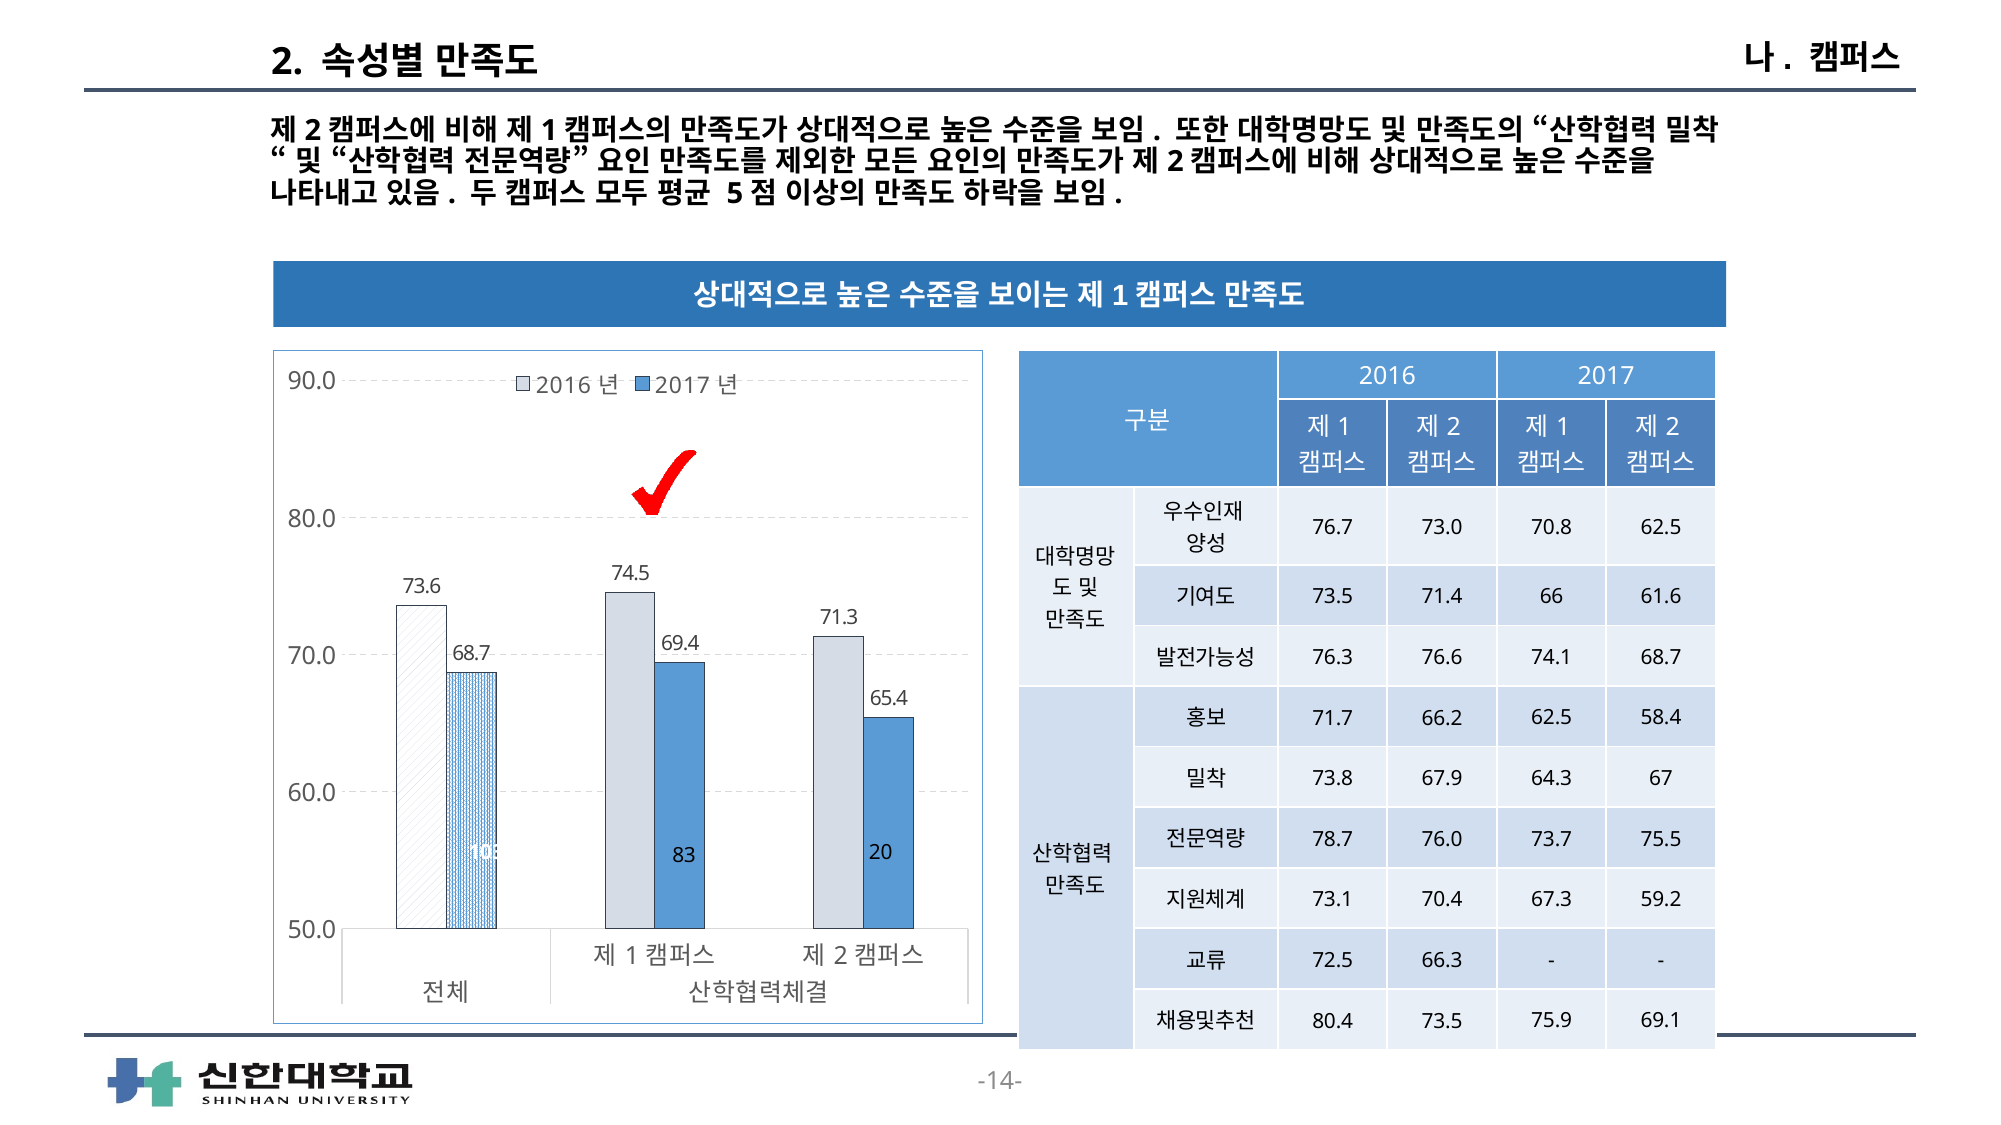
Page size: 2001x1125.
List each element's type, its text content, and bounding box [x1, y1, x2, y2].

table_cell 68.7 [1607, 626, 1715, 685]
table_cell 73.7 [1498, 808, 1605, 867]
table_cell 채용및추천 [1135, 990, 1277, 1049]
table_cell 76.3 [1279, 626, 1386, 685]
table_cell 73.0 [1388, 488, 1496, 564]
table_cell 66.2 [1388, 687, 1496, 746]
table_cell 78.7 [1279, 808, 1386, 867]
table_cell 62.5 [1498, 687, 1605, 746]
table_cell 홍보 [1135, 687, 1277, 746]
table_cell 75.5 [1607, 808, 1715, 867]
table_cell 기여도 [1135, 566, 1277, 625]
table_cell 66 [1498, 566, 1605, 625]
table_header 2017 [1498, 351, 1715, 398]
title 2. 속성별 만족도 [256, 0, 983, 107]
table_cell 64.3 [1498, 747, 1605, 806]
table_cell 제2캠퍼스 [1607, 400, 1715, 486]
table_cell 전문역량 [1135, 808, 1277, 867]
table_cell 제1캠퍼스 [1279, 400, 1386, 486]
table_cell 우수인재 양성 [1135, 488, 1277, 564]
table_cell 58.4 [1607, 687, 1715, 746]
table_cell - [1498, 929, 1605, 988]
table_cell 73.8 [1279, 747, 1386, 806]
table_cell 59.2 [1607, 869, 1715, 927]
table_cell 62.5 [1607, 488, 1715, 564]
table_cell 61.6 [1607, 566, 1715, 625]
table_cell 67 [1607, 747, 1715, 806]
table_cell 76.0 [1388, 808, 1496, 867]
table_cell 80.4 [1279, 990, 1386, 1049]
table_cell 75.9 [1498, 990, 1605, 1049]
table_cell 69.1 [1607, 990, 1715, 1049]
table_cell 73.1 [1279, 869, 1386, 927]
table_cell 67.3 [1498, 869, 1605, 927]
table_cell 66.3 [1388, 929, 1496, 988]
table_cell 지원체계 [1135, 869, 1277, 927]
table_header 구분 [1019, 351, 1277, 486]
table_cell 제2캠퍼스 [1388, 400, 1496, 486]
table_cell 76.7 [1279, 488, 1386, 564]
table_cell 71.7 [1279, 687, 1386, 746]
table_cell 72.5 [1279, 929, 1386, 988]
table_cell 밀착 [1135, 747, 1277, 806]
table_cell 70.4 [1388, 869, 1496, 927]
table_cell 74.1 [1498, 626, 1605, 685]
slide_number -14- [958, 1059, 1042, 1105]
table_cell 73.5 [1388, 990, 1496, 1049]
list 제2캠퍼스에 비해 제1캠퍼스의 만족도가 상대적으로 높은 수준을 보임. 또한 대학명망도 및 만족도의 “산학협력 밀착“ 및 “산학협력 전문역량” 요인 만족도를 제외한 모든 요인의 만족도가 제2캠퍼스에 비해 상대적으로 높은 수준을 나타내고 있음. 두 캠퍼스 모두 평균 5점 이상의 만족도 하락을 보임. [255, 107, 1745, 219]
picture [95, 1049, 423, 1115]
table_cell 대학명망도 및 만족도 [1019, 488, 1133, 685]
table_cell 67.9 [1388, 747, 1496, 806]
picture [629, 448, 697, 516]
subtitle 나. 캠퍼스 [1021, 33, 1916, 86]
chart [273, 349, 983, 1024]
text_box 상대적으로 높은 수준을 보이는 제1캠퍼스 만족도 [272, 260, 1728, 328]
table_cell 발전가능성 [1135, 626, 1277, 685]
table_cell 산학협력 만족도 [1019, 687, 1133, 1049]
table_header 2016 [1279, 351, 1496, 398]
table_cell - [1607, 929, 1715, 988]
table_cell 76.6 [1388, 626, 1496, 685]
table_cell 71.4 [1388, 566, 1496, 625]
table_cell 73.5 [1279, 566, 1386, 625]
table_cell 교류 [1135, 929, 1277, 988]
table_cell 70.8 [1498, 488, 1605, 564]
table_cell 제1캠퍼스 [1498, 400, 1605, 486]
